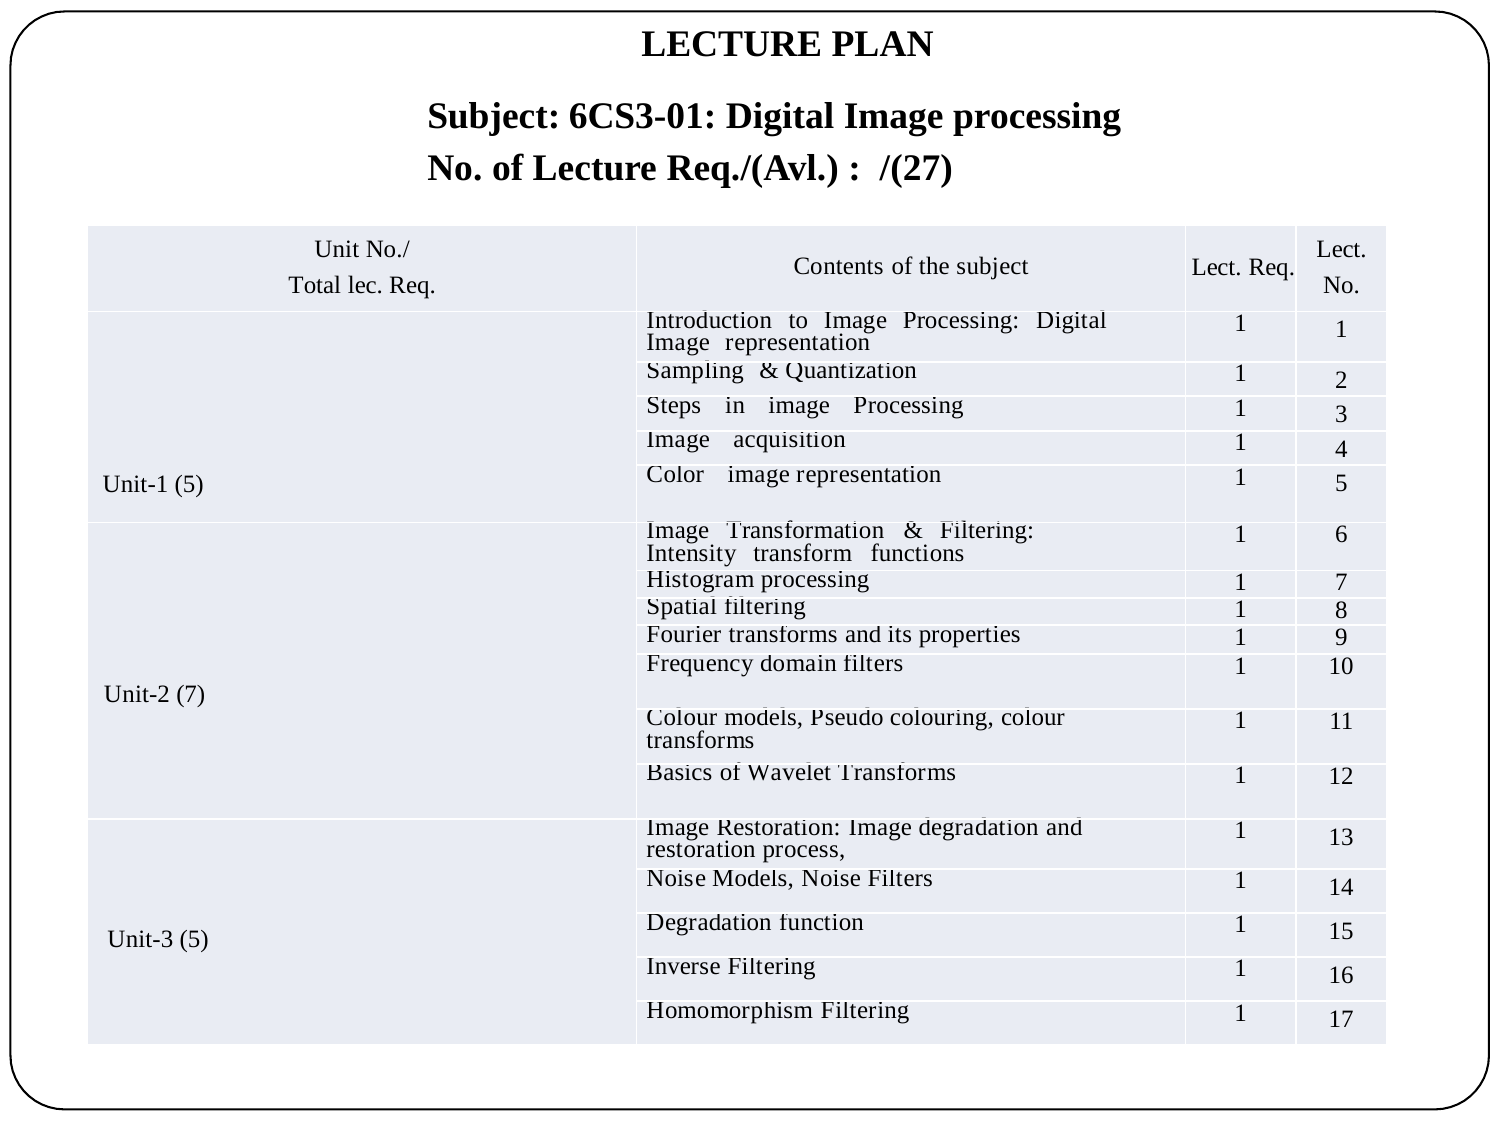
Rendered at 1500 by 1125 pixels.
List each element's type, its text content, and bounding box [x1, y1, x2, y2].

table_cell 1 [1186, 523, 1295, 570]
table_cell Fourier transforms and its properties [637, 626, 1185, 653]
table_cell 1 [1186, 820, 1295, 868]
table_header Unit No./ Total lec. Req. [88, 226, 636, 311]
table_cell 9 [1297, 626, 1386, 653]
table_cell Image Transformation & Filtering: Intensity transform functions [637, 523, 1185, 570]
table_cell 1 [1186, 655, 1295, 708]
table_cell 5 [1297, 466, 1386, 522]
table_cell 1 [1186, 466, 1295, 522]
table_cell 1 [1186, 397, 1295, 430]
table_cell Colour models, Pseudo colouring, colour transforms [637, 710, 1185, 763]
table_cell 4 [1297, 432, 1386, 464]
table_cell Introduction to Image Processing: Digital Image representation [637, 312, 1185, 361]
table_cell 16 [1297, 958, 1386, 1000]
table_cell 1 [1186, 870, 1295, 912]
table_cell 3 [1297, 397, 1386, 430]
table_cell Basics of Wavelet Transforms [637, 765, 1185, 818]
table_cell Unit-3 (5) [88, 820, 636, 1044]
table_cell 1 [1186, 710, 1295, 763]
table_cell 14 [1297, 870, 1386, 912]
table_cell 1 [1186, 312, 1295, 361]
table_cell Histogram processing [637, 571, 1185, 597]
table_header Lect. No. [1297, 226, 1386, 311]
table_cell 6 [1297, 523, 1386, 570]
table_cell Inverse Filtering [637, 958, 1185, 1000]
table_cell Spatial filtering [637, 599, 1185, 624]
table_cell Unit-2 (7) [88, 523, 636, 818]
table_cell 1 [1297, 312, 1386, 361]
table_cell Homomorphism Filtering [637, 1002, 1185, 1044]
table_cell 1 [1186, 958, 1295, 1000]
table_cell 1 [1186, 914, 1295, 956]
table_cell 1 [1186, 1002, 1295, 1044]
table_cell Noise Models, Noise Filters [637, 870, 1185, 912]
table_cell 17 [1297, 1002, 1386, 1044]
table_cell Image Restoration: Image degradation and restoration process, [637, 820, 1185, 868]
table_cell 10 [1297, 655, 1386, 708]
table_cell 1 [1186, 599, 1295, 624]
table_cell 1 [1186, 571, 1295, 597]
table_cell Frequency domain filters [637, 655, 1185, 708]
table_cell Unit-1 (5) [88, 312, 636, 522]
table_header Contents of the subject [637, 226, 1185, 311]
table_cell 1 [1186, 765, 1295, 818]
table_cell Steps in image Processing [637, 397, 1185, 430]
table_cell Image acquisition [637, 432, 1185, 464]
table_cell 15 [1297, 914, 1386, 956]
text_box LECTURE PLAN Subject: 6CS3-01: Digital Image processing No. of Lecture Req./(Avl.) : /(27) [412, 4, 1163, 196]
table_header Lect. Req. [1186, 226, 1295, 311]
table_cell Color image representation [637, 466, 1185, 522]
table_cell 1 [1186, 432, 1295, 464]
table_cell 2 [1297, 363, 1386, 395]
table_cell 7 [1297, 571, 1386, 597]
table_cell 11 [1297, 710, 1386, 763]
table_cell 1 [1186, 626, 1295, 653]
table_cell 12 [1297, 765, 1386, 818]
table_cell 8 [1297, 599, 1386, 624]
table_cell Sampling & Quantization [637, 363, 1185, 395]
table_cell 13 [1297, 820, 1386, 868]
table_cell 1 [1186, 363, 1295, 395]
table_cell Degradation function [637, 914, 1185, 956]
